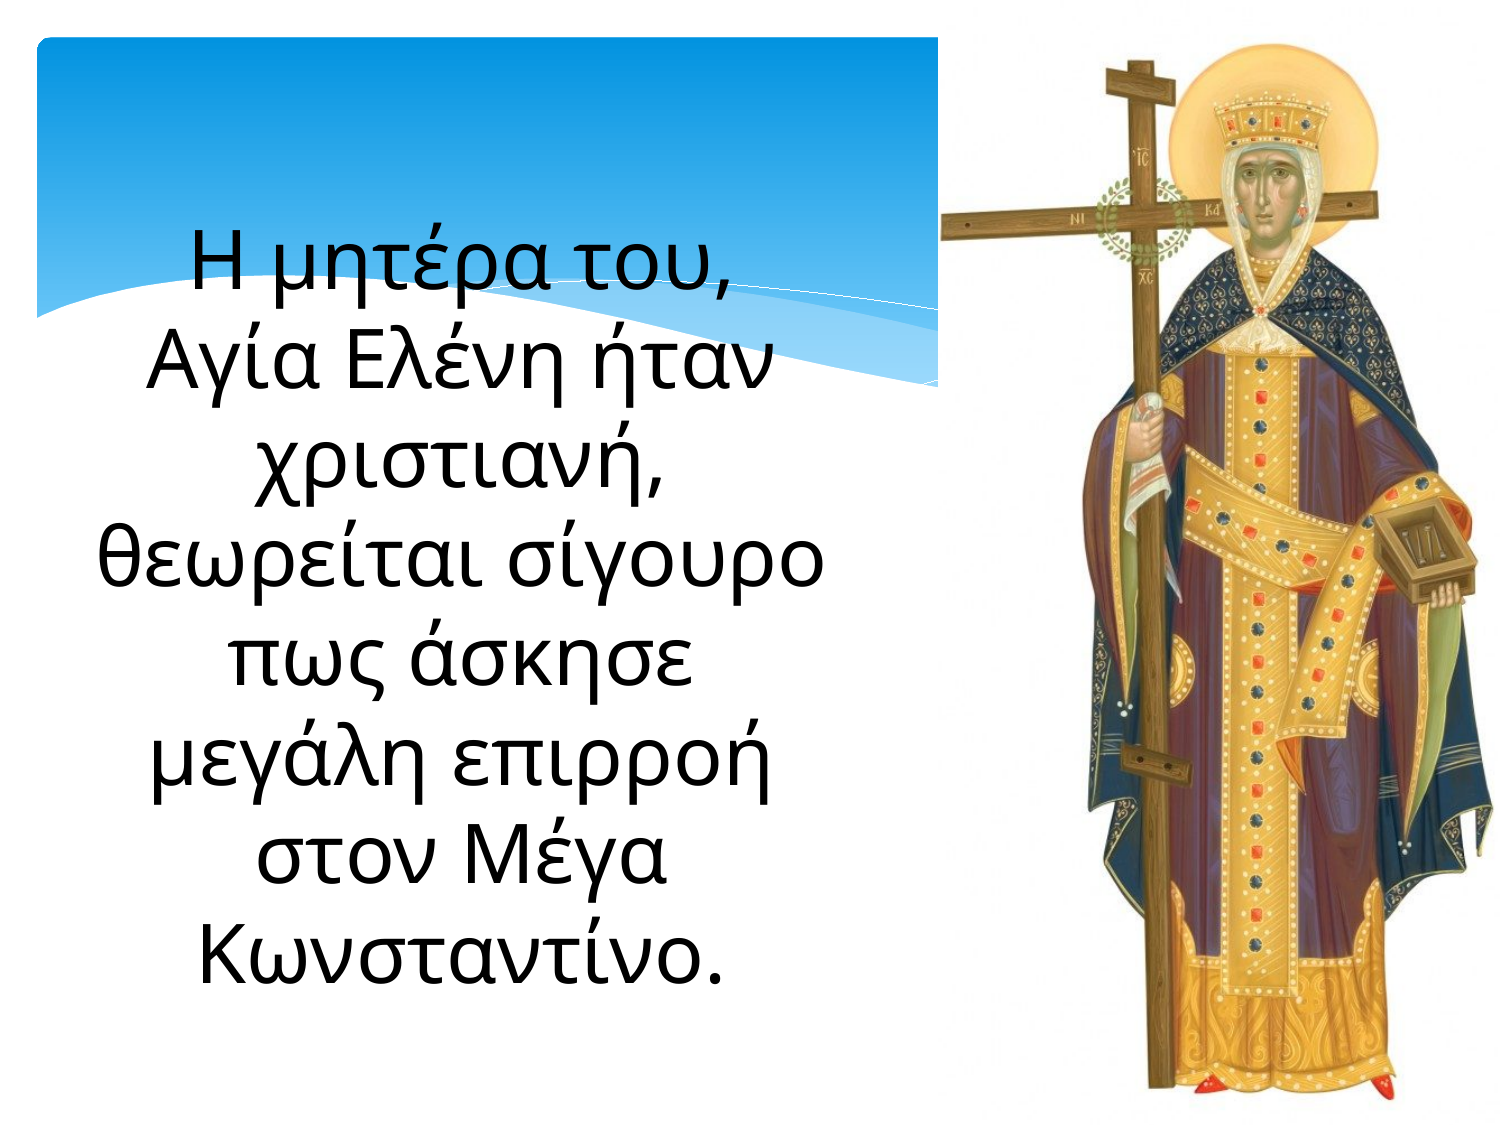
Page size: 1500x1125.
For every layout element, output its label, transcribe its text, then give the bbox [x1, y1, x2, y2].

title Η μητέρα του, Αγία Ελένη ήταν χριστιανή, θεωρείται σίγουρο πως άσκησε μεγάλη επιρροή στον Μέγα Κωνσταντίνο. [76, 160, 847, 1046]
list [938, 0, 1500, 1125]
